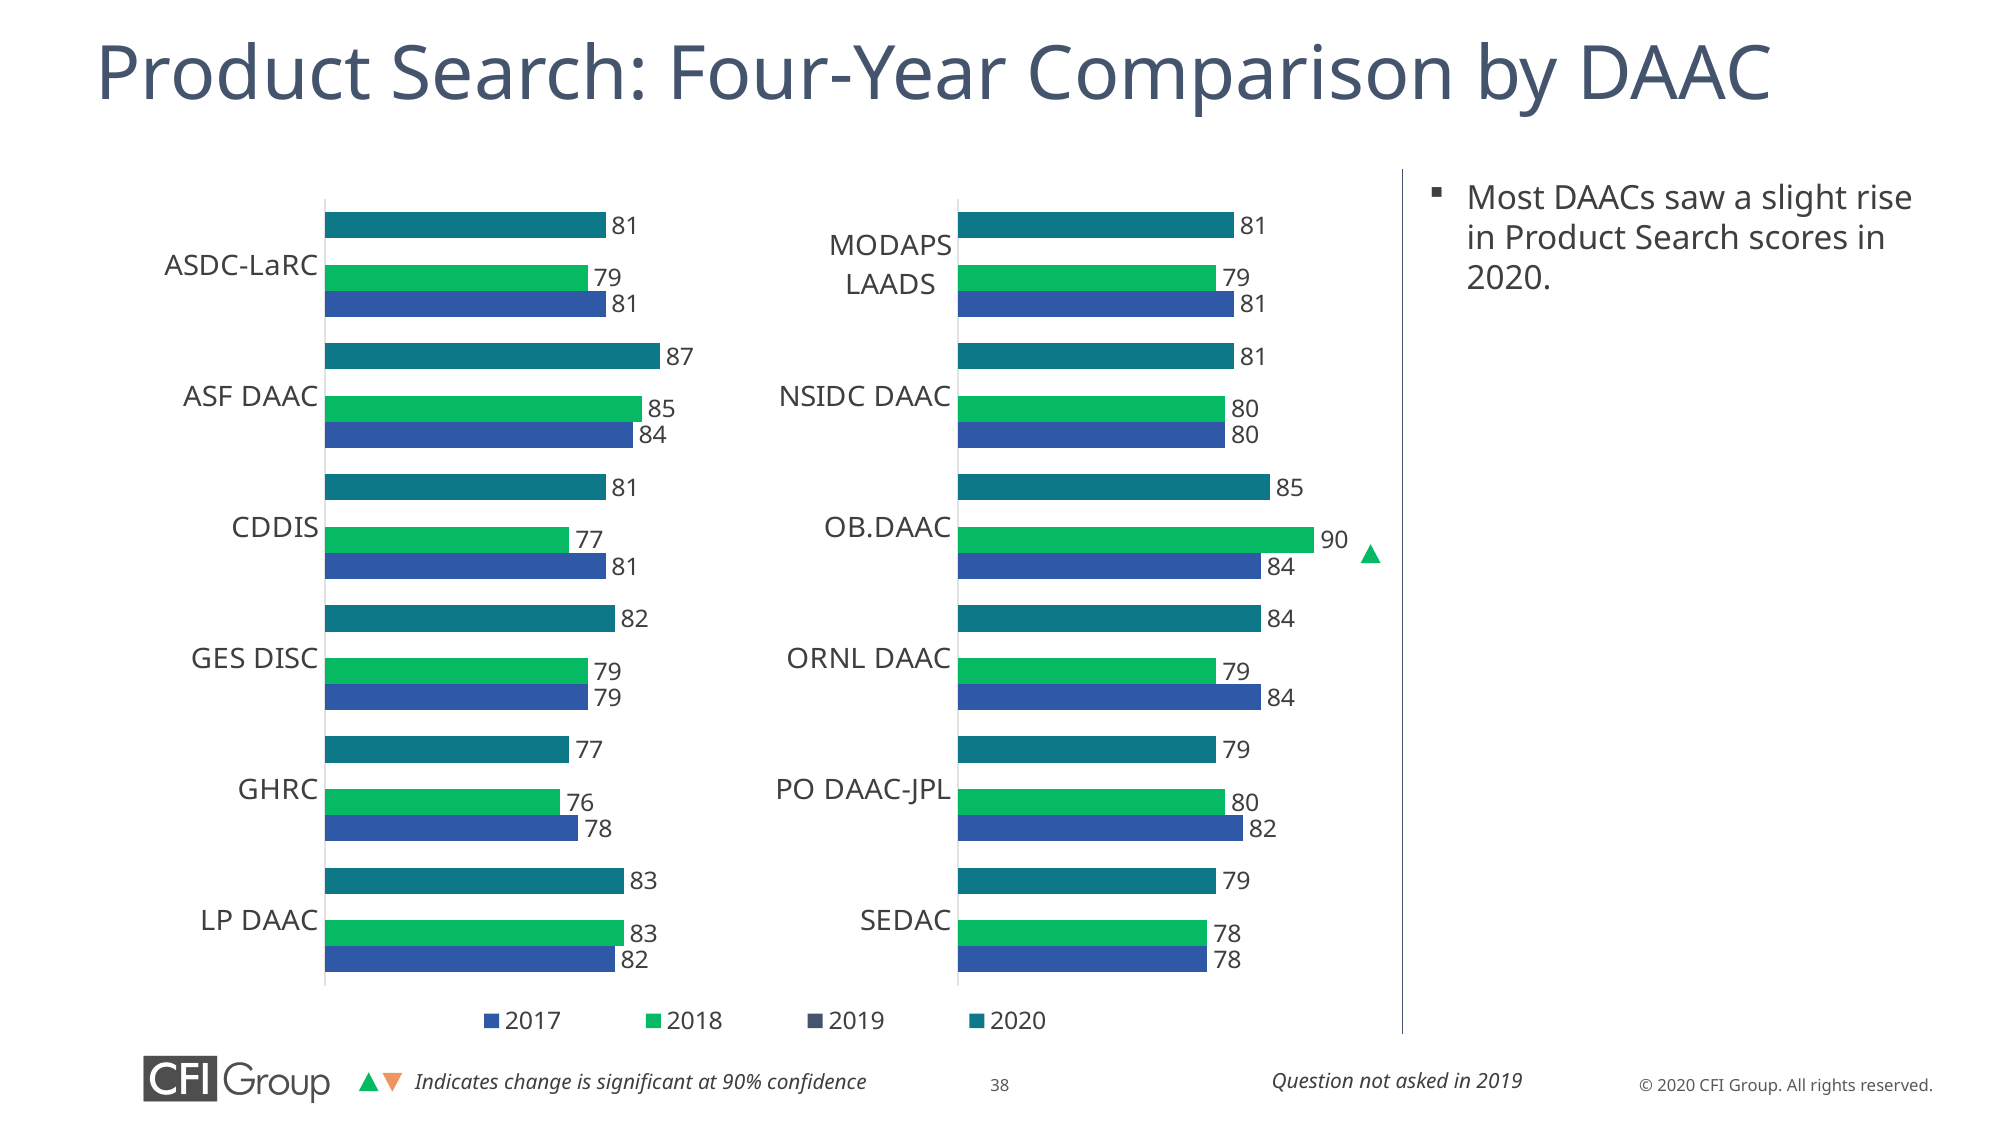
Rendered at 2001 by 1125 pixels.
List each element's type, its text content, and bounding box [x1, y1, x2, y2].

text_box Indicates change is significant at 90% confidence [400, 1061, 964, 1102]
text_box [1371, 544, 1381, 564]
picture [137, 1047, 337, 1103]
list Most DAACs saw a slight rise in Product Search scores in 2020. [1414, 168, 1931, 1034]
text_box [382, 1072, 403, 1092]
text_box Question not asked in 2019 [974, 1060, 1538, 1101]
chart [84, 151, 1371, 1047]
text_box [358, 1072, 379, 1092]
title Product Search: Four-Year Comparison by DAAC [80, 0, 1931, 152]
